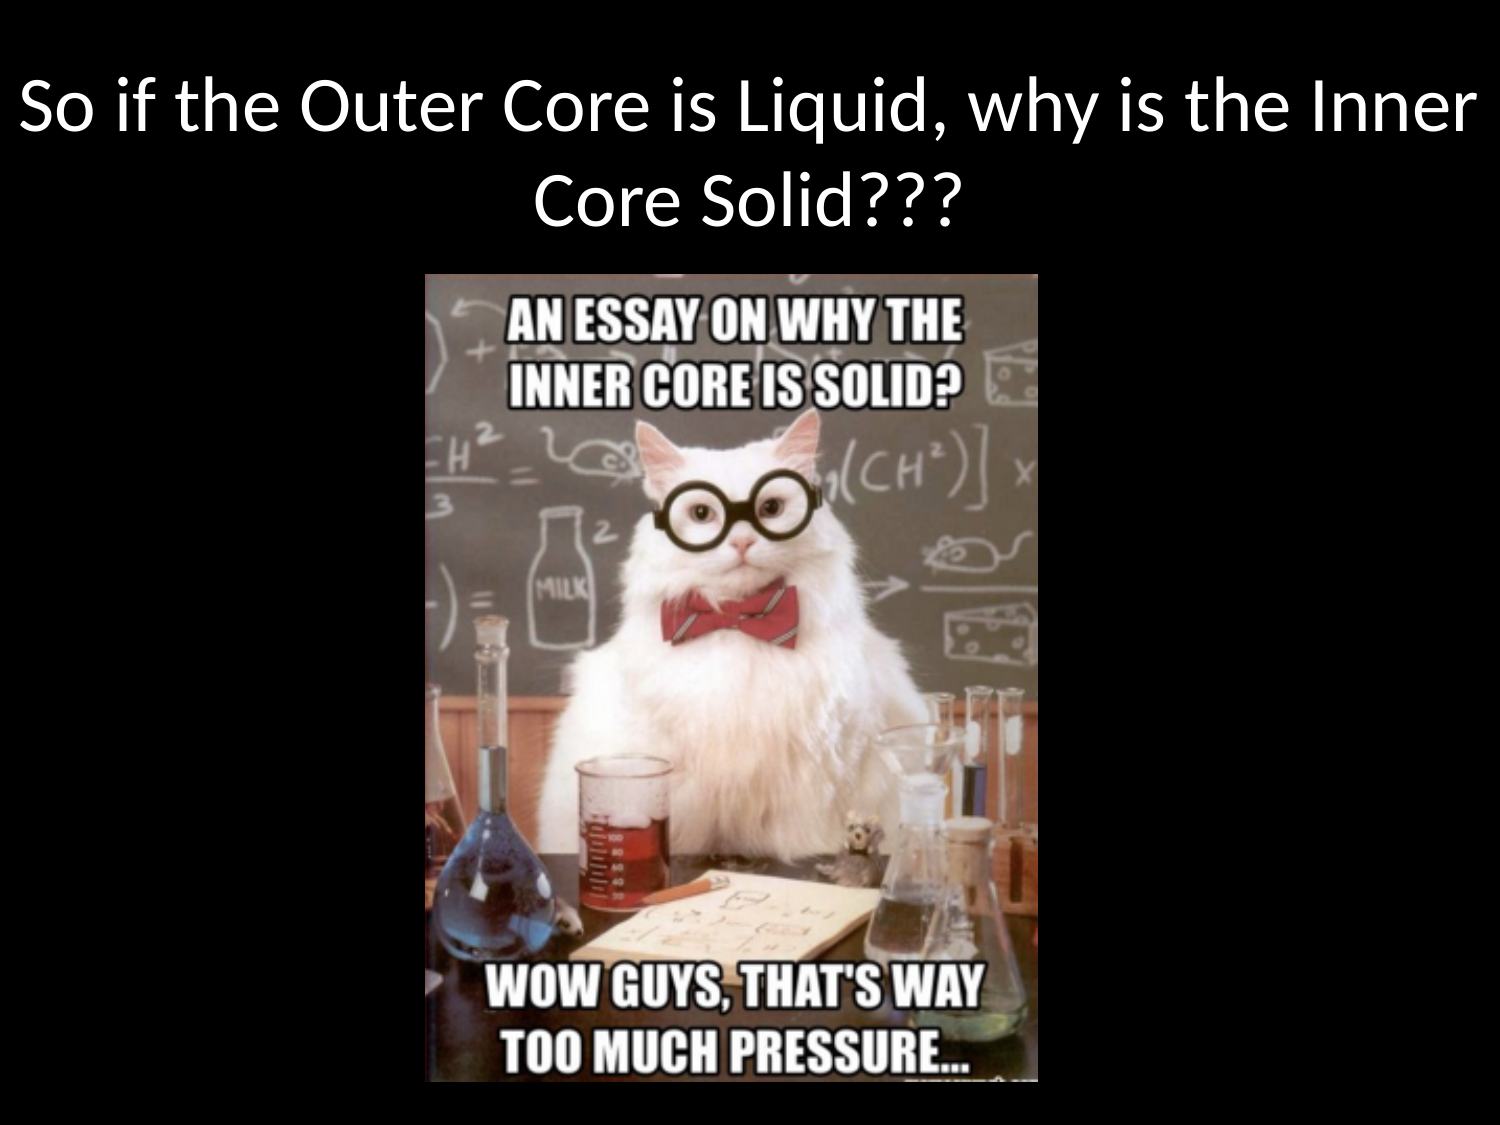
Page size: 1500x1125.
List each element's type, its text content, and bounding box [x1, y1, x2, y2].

title So if the Outer Core is Liquid, why is the Inner Core Solid??? [0, 45, 1500, 250]
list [424, 274, 1038, 1083]
